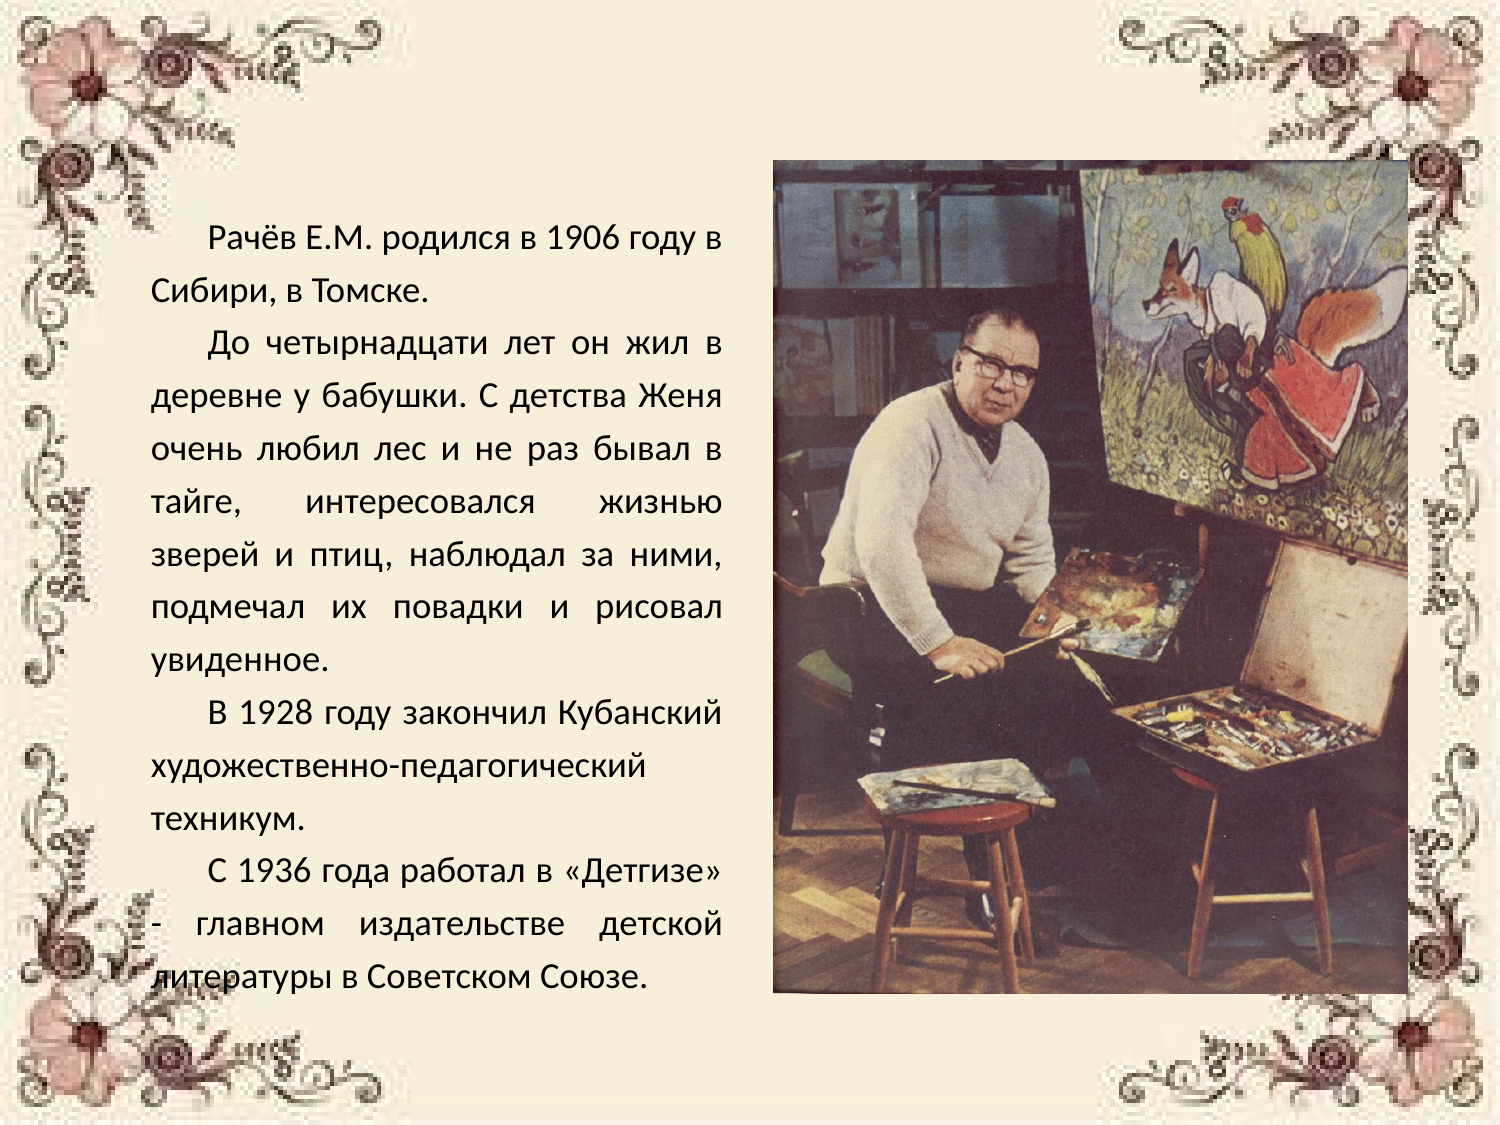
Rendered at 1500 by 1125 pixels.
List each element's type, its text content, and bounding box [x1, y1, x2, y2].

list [773, 160, 1409, 994]
list Рачёв Е.М. родился в 1906 году в Сибири, в Томске. До четырнадцати лет он жил в деревне у бабушки. С детства Женя очень любил лес и не раз бывал в тайге, интересовался жизнью зверей и птиц, наблюдал за ними, подмечал их повадки и рисовал увиденное. В 1928 году закончил Кубанский художественно-педагогический техникум. С 1936 года работал в «Детгизе» - главном издательстве детской литературы в Советском Союзе. [135, 196, 739, 1012]
title [75, 45, 1425, 233]
picture [0, 0, 1500, 1125]
